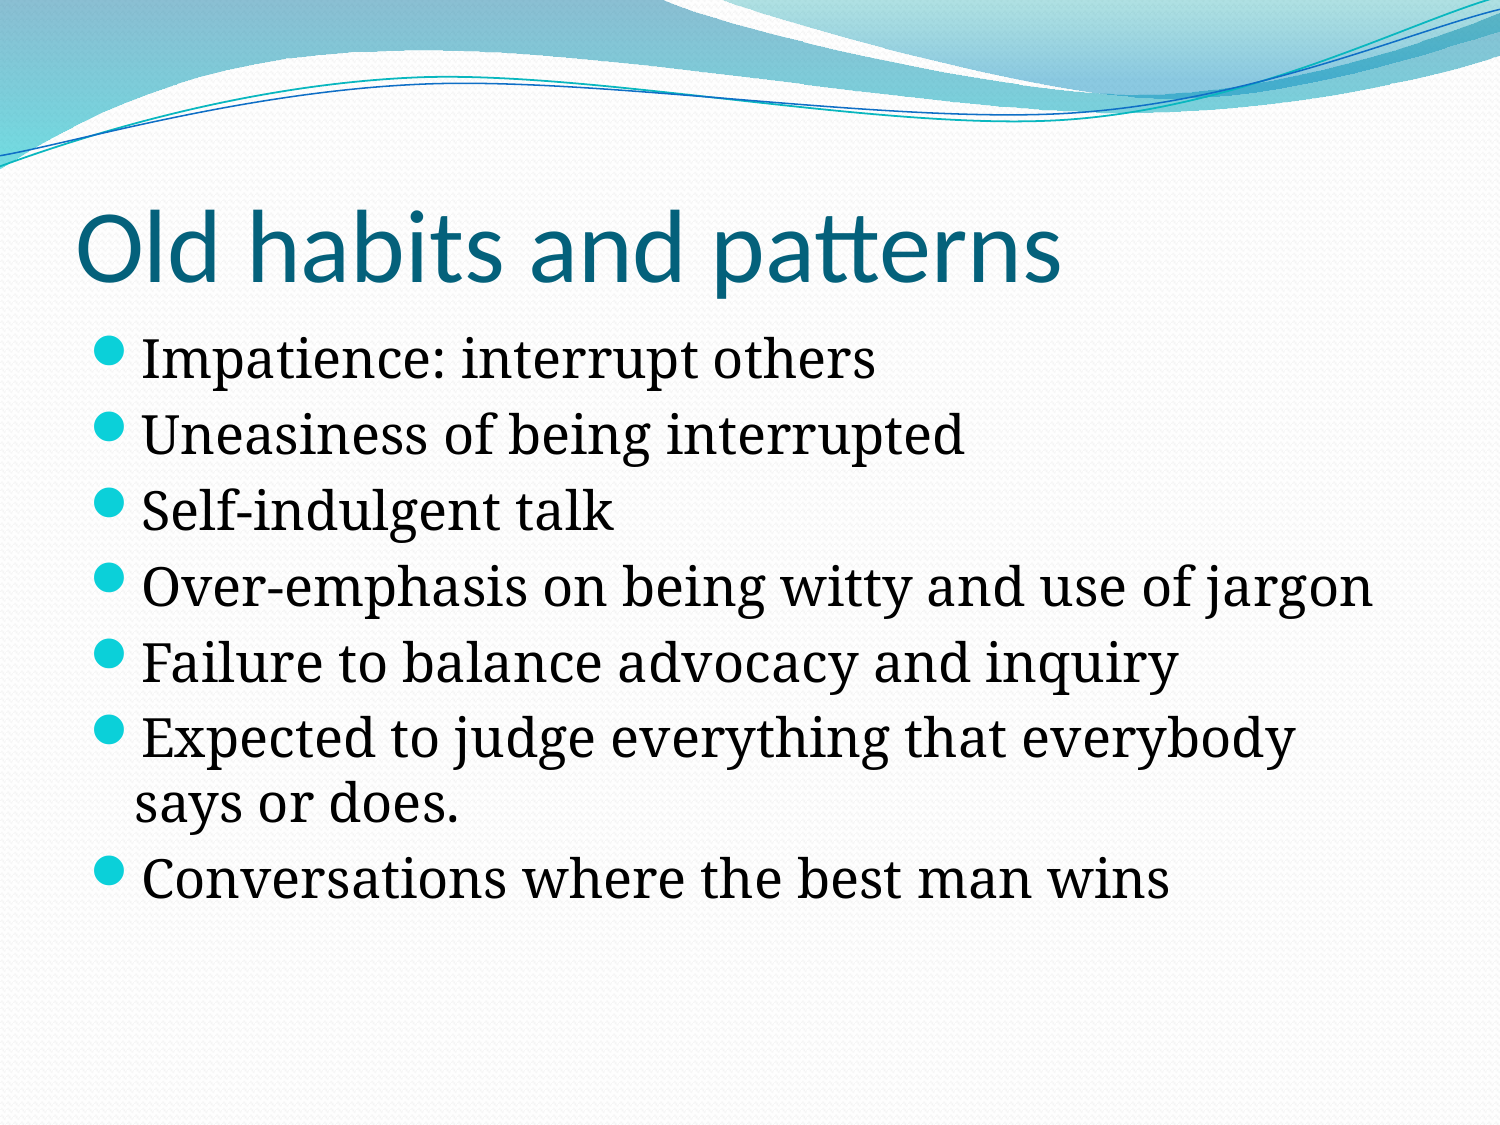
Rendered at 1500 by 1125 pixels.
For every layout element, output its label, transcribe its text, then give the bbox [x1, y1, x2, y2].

title Old habits and patterns [75, 115, 1425, 303]
list Impatience: interrupt others Uneasiness of being interrupted Self-indulgent talk Over-emphasis on being witty and use of jargon Failure to balance advocacy and inquiry Expected to judge everything that everybody says or does. Conversations where the best man wins [75, 317, 1425, 1038]
